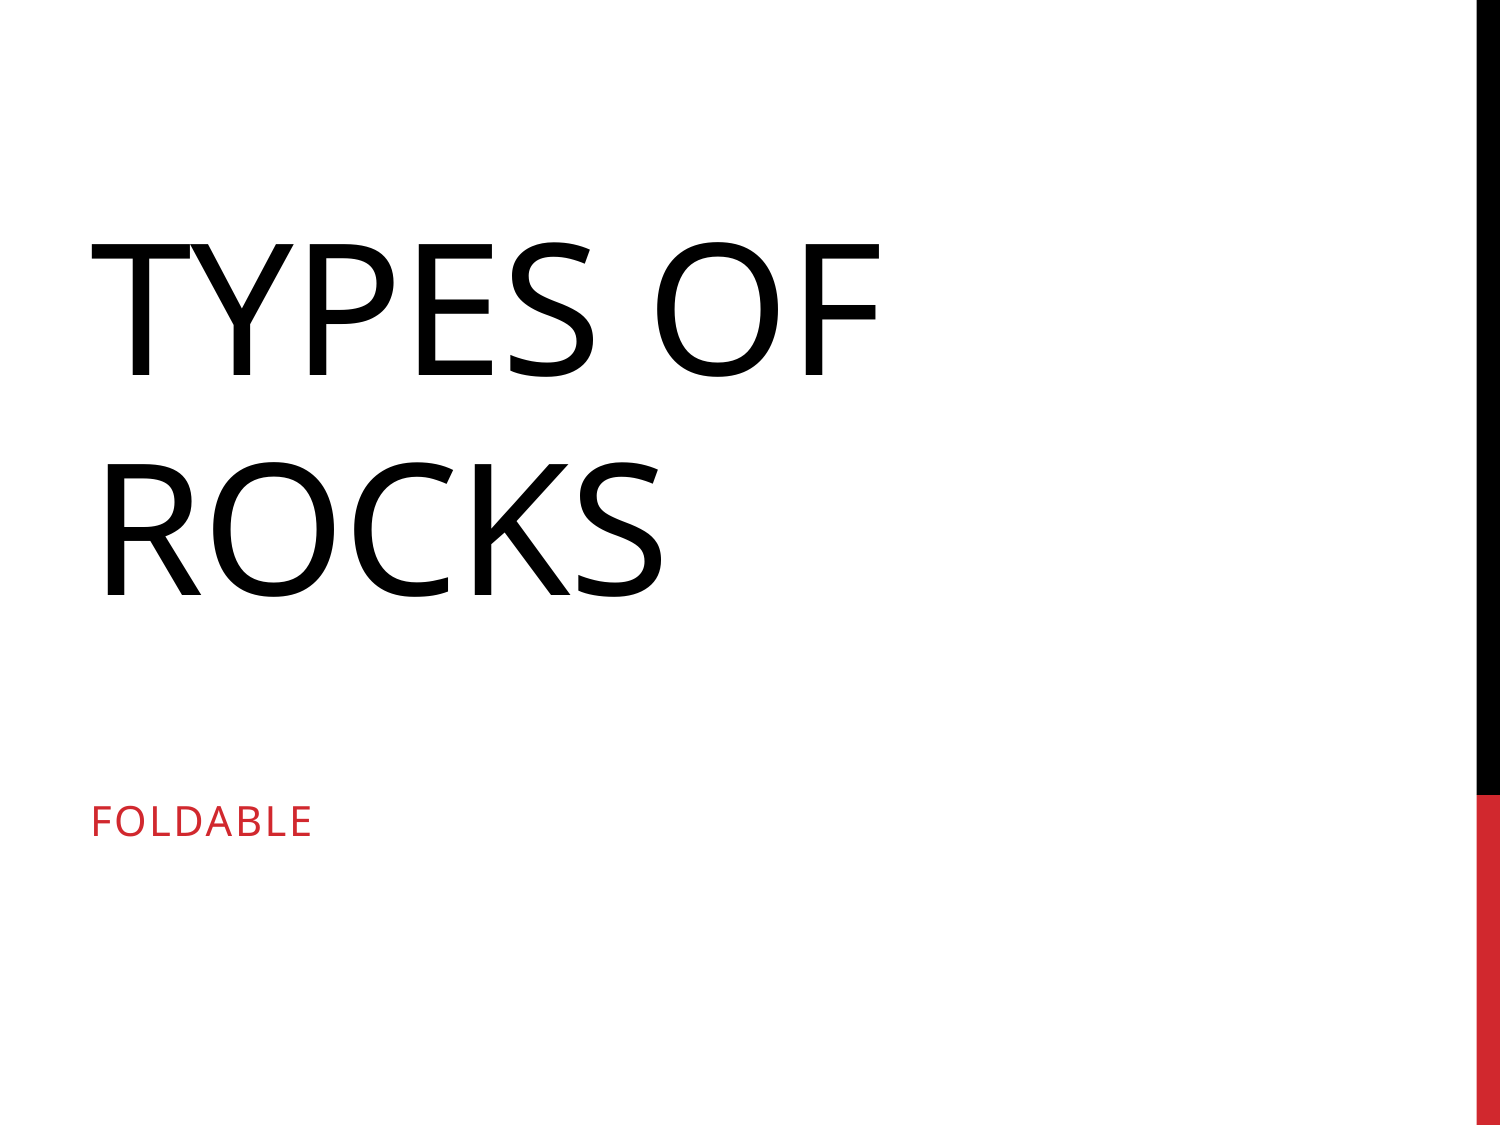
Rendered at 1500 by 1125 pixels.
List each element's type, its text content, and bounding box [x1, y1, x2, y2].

subtitle FOLDABLE [75, 787, 1200, 938]
title Types of Rocks [75, 37, 1350, 788]
